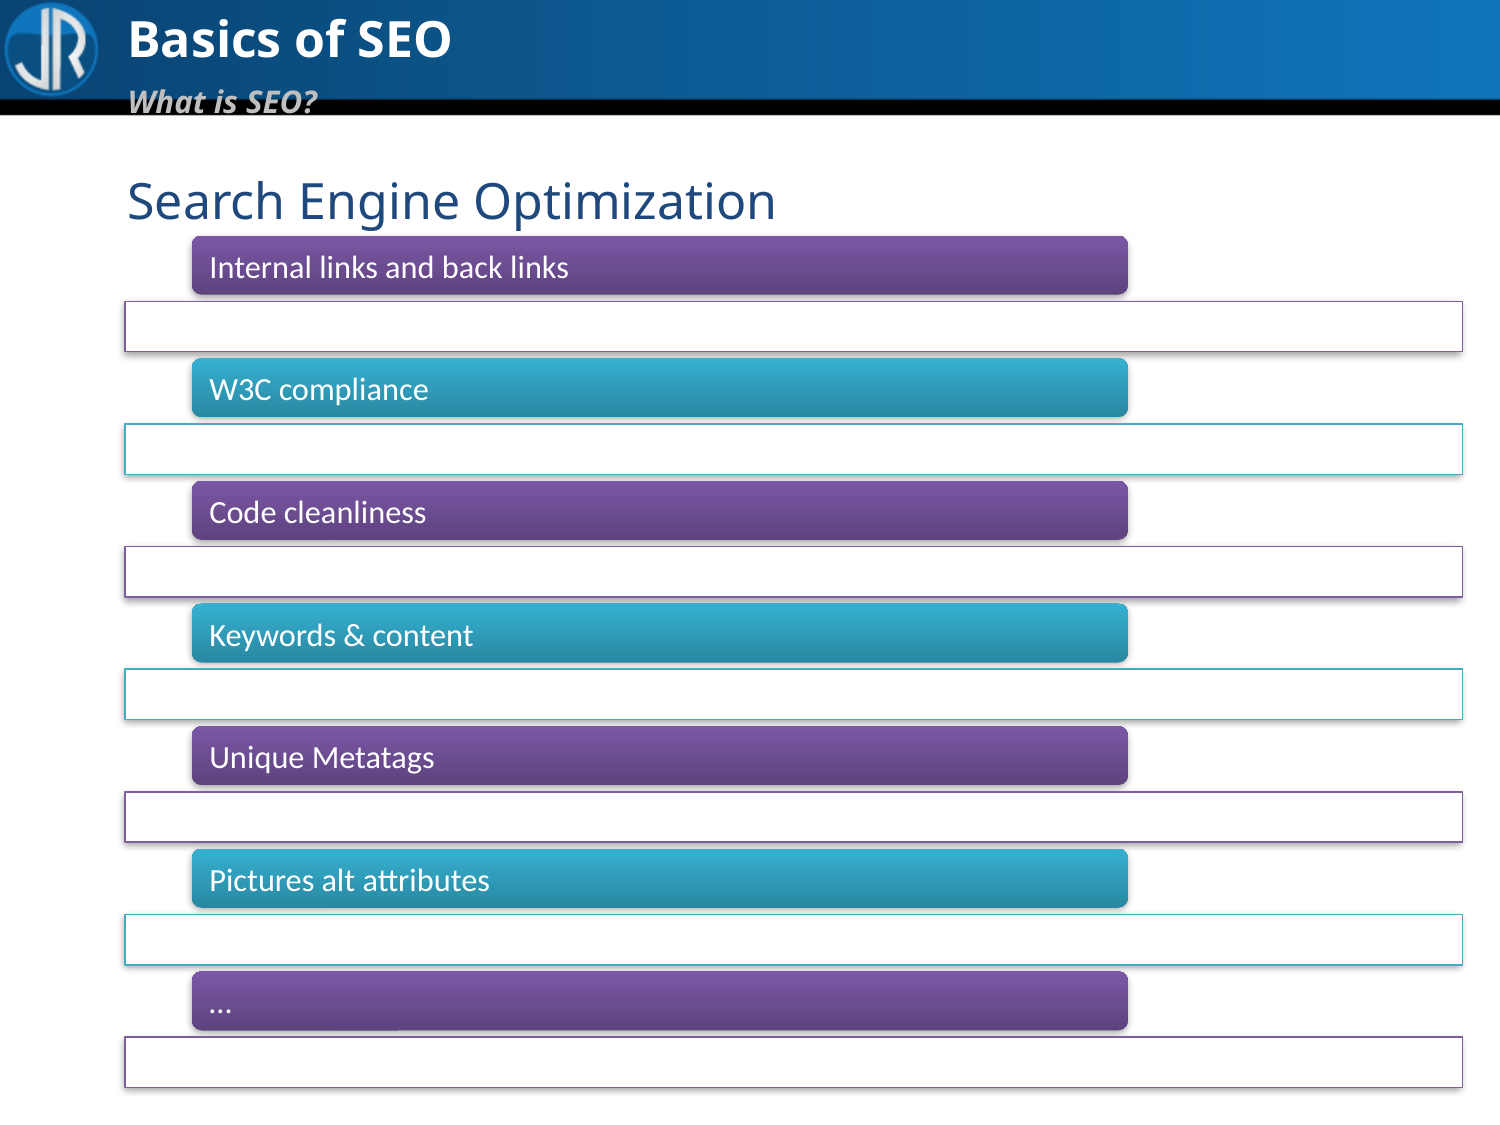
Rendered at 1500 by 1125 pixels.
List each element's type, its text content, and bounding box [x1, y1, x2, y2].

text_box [124, 228, 1463, 1088]
list Basics of SEO [112, 0, 1475, 75]
list Search Engine Optimization [112, 162, 1475, 1100]
list What is SEO? [112, 75, 1475, 113]
picture [0, 0, 1500, 1125]
